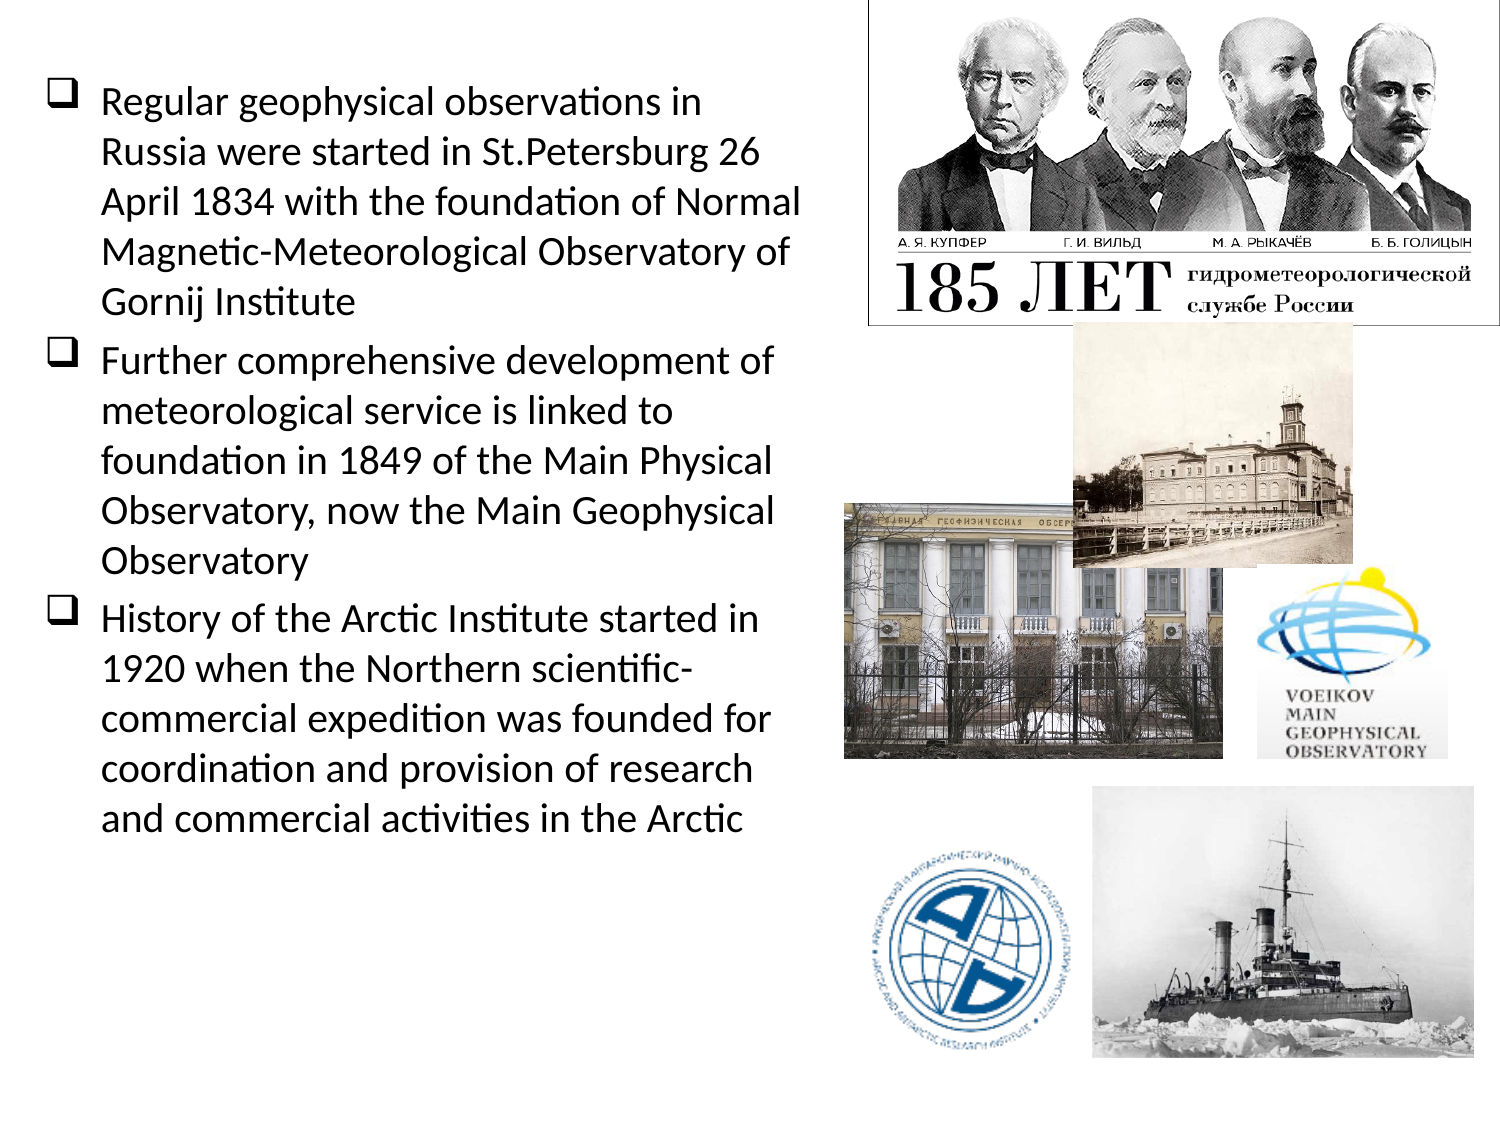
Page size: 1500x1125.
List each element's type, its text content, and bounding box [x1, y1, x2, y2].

list Regular geophysical observations in Russia were started in St.Petersburg 26 April 1834 with the foundation of Normal Magnetic-Meteorological Observatory of Gornij Institute Further comprehensive development of meteorological service is linked to foundation in 1849 of the Main Physical Observatory, now the Main Geophysical Observatory History of the Arctic Institute started in 1920 when the Northern scientific-commercial expedition was founded for coordination and provision of research and commercial activities in the Arctic [29, 66, 822, 1069]
picture [844, 0, 1500, 760]
picture [1092, 786, 1474, 1058]
picture [870, 848, 1074, 1053]
